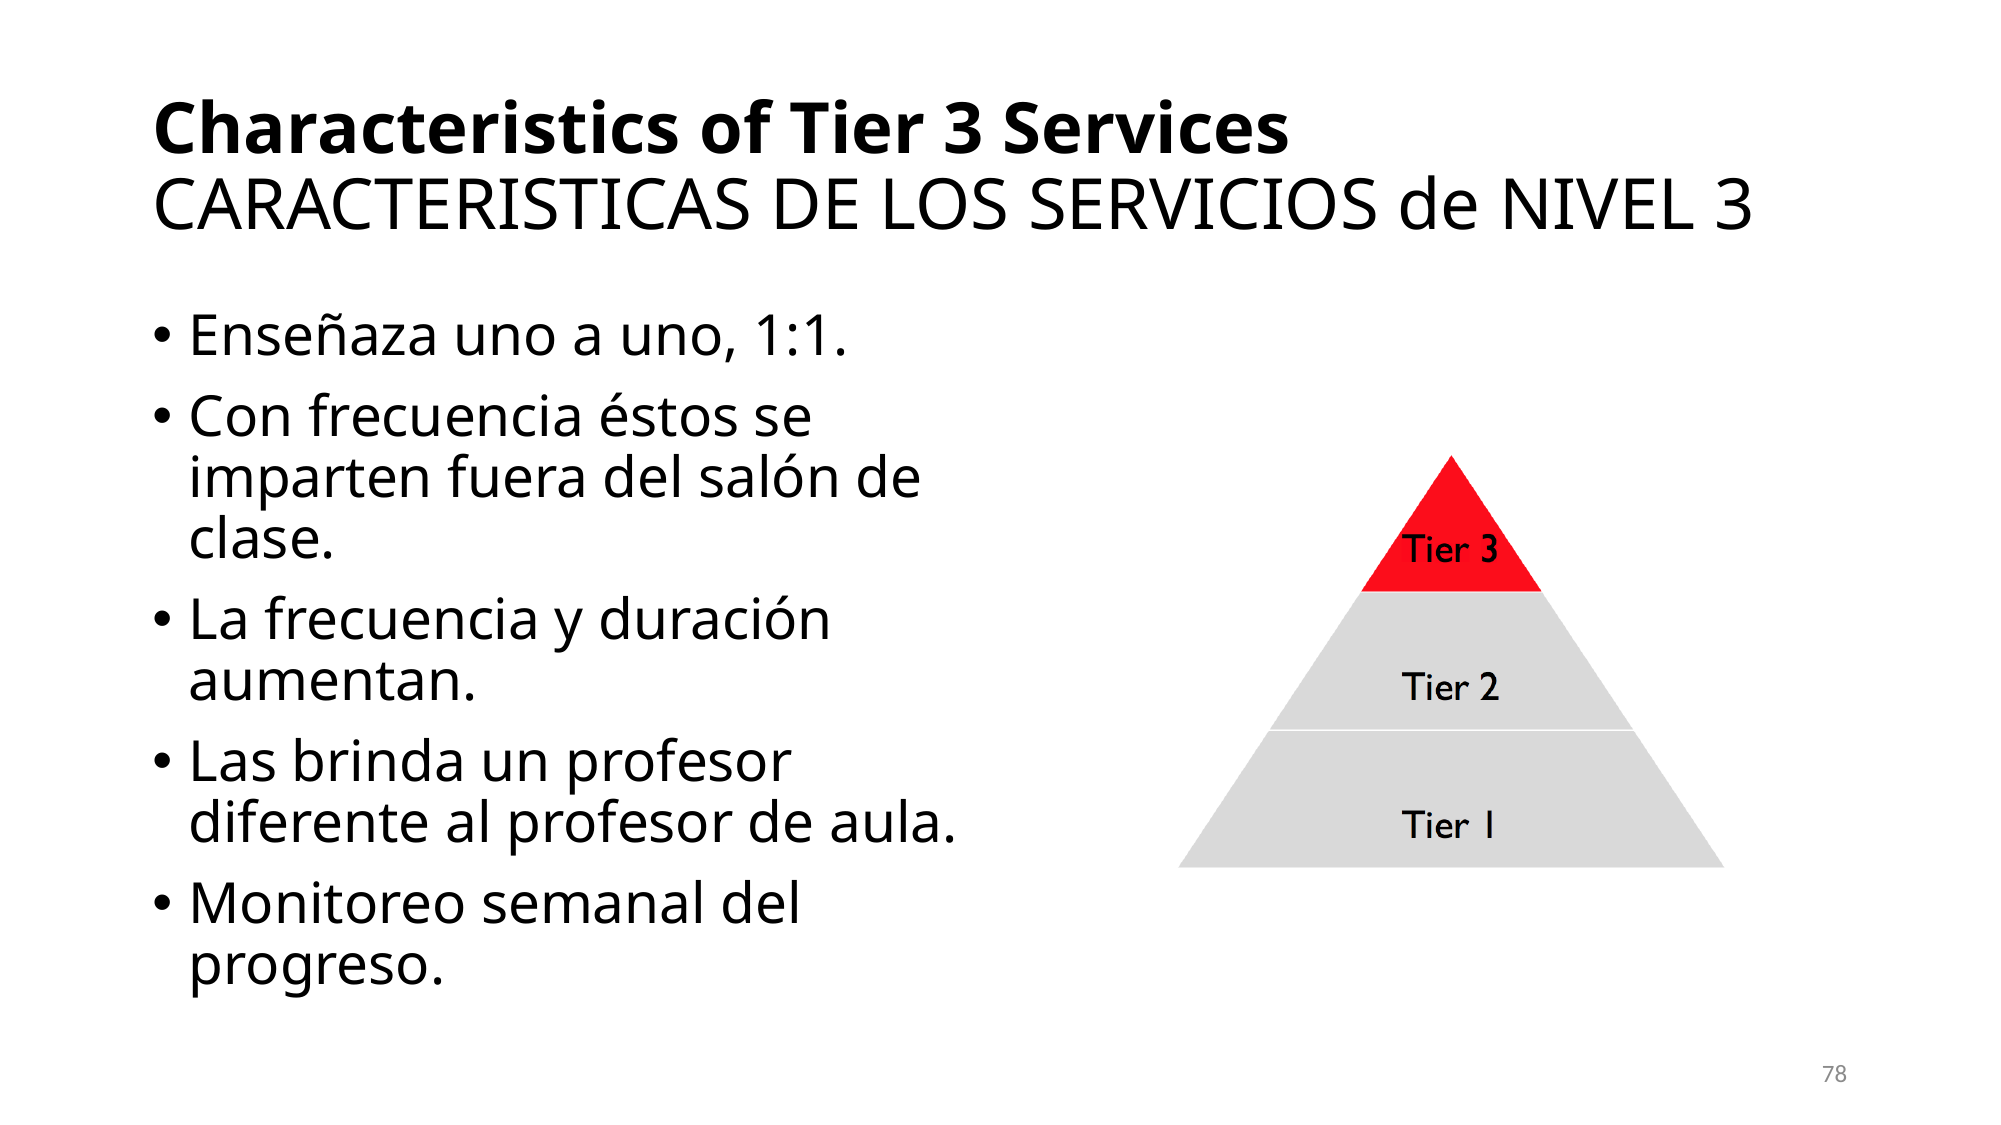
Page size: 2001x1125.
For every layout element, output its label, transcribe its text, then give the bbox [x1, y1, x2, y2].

list Enseñaza uno a uno, 1:1. Con frecuencia éstos se imparten fuera del salón de clase. La frecuencia y duración aumentan. Las brinda un profesor diferente al profesor de aula. Monitoreo semanal del progreso. [137, 299, 988, 1014]
slide_number 78 [1412, 1042, 1863, 1103]
title Characteristics of Tier 3 Services CARACTERISTICAS DE LOS SERVICIOS de NIVEL 3 [137, 59, 1863, 278]
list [1156, 425, 1751, 888]
